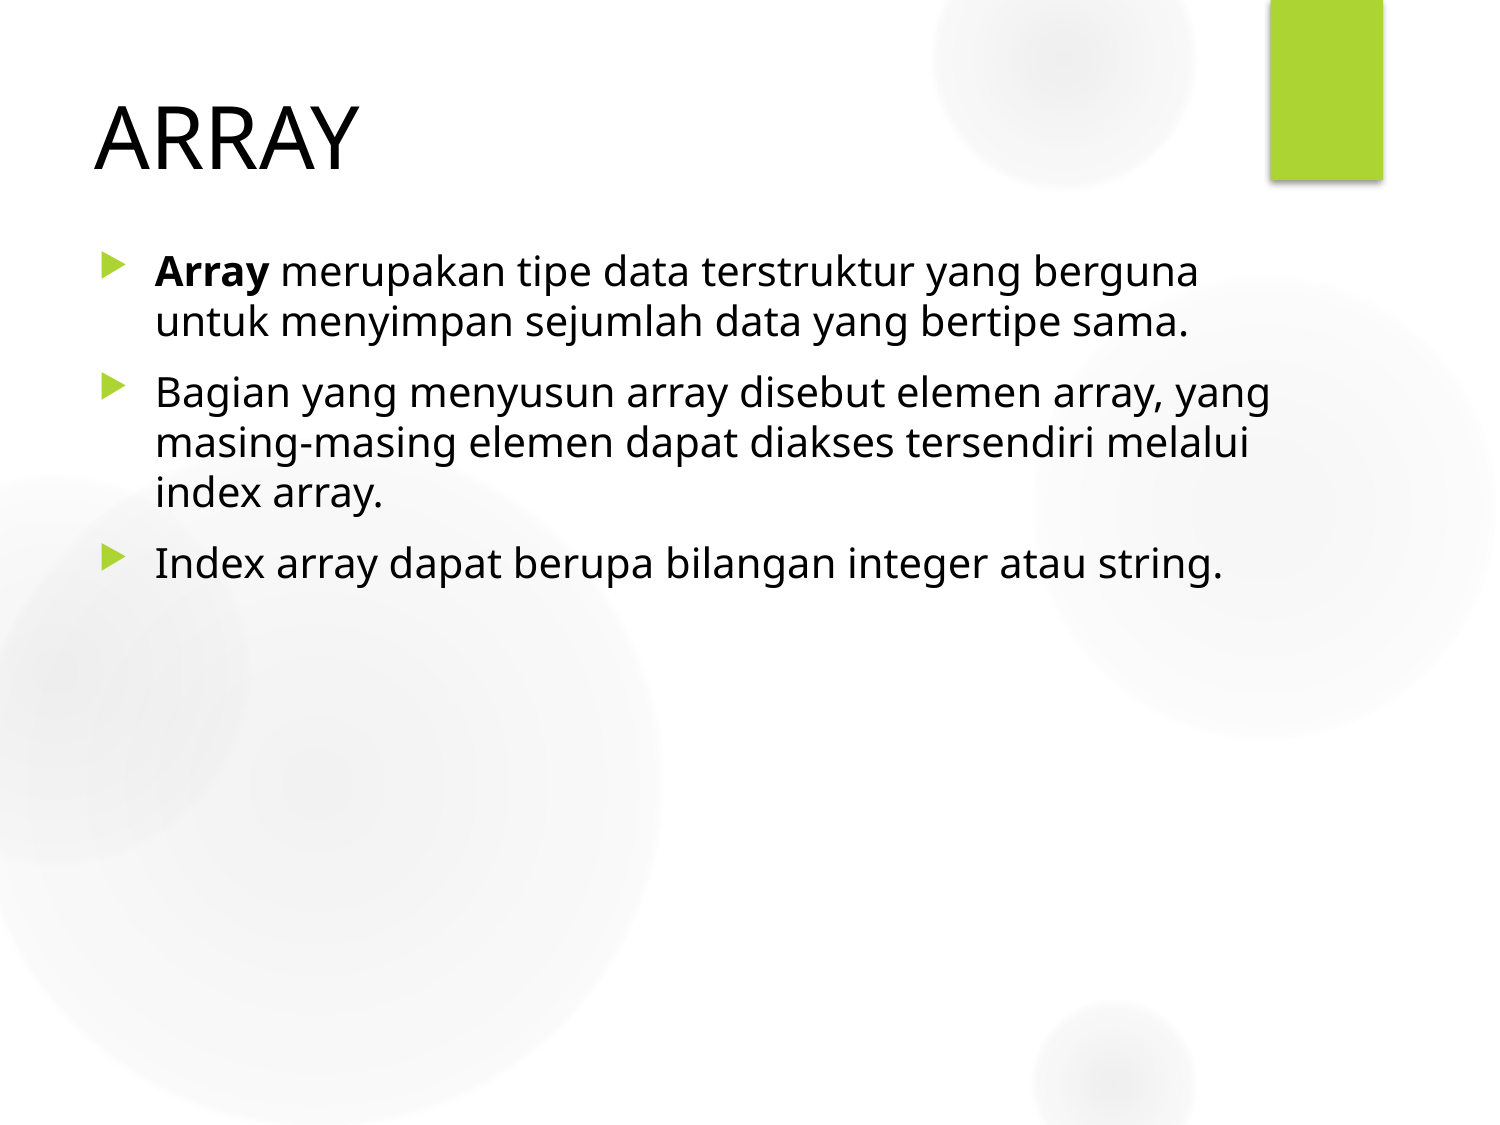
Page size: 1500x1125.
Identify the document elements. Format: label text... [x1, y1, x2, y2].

list Array merupakan tipe data terstruktur yang berguna untuk menyimpan sejumlah data yang bertipe sama. Bagian yang menyusun array disebut elemen array, yang masing-masing elemen dapat diakses tersendiri melalui index array. Index array dapat berupa bilangan integer atau string. [83, 237, 1323, 926]
title ARRAY [79, 74, 1237, 304]
